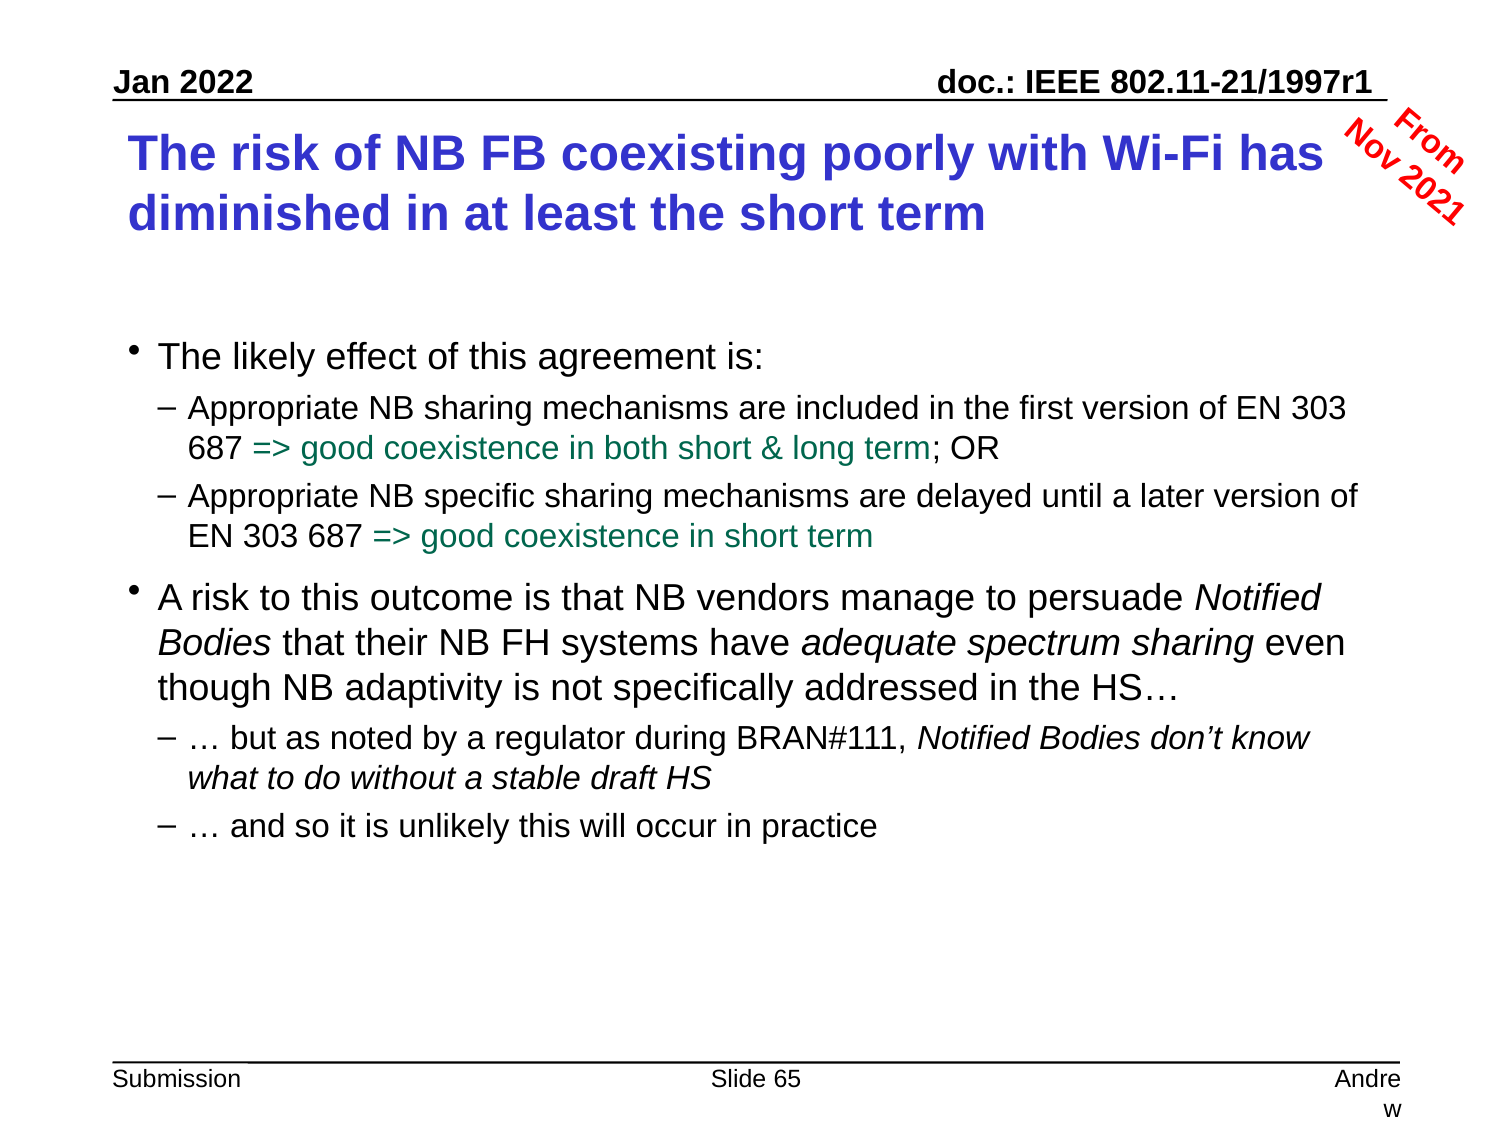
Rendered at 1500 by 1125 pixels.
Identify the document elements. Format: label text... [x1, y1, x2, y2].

list The likely effect of this agreement is: Appropriate NB sharing mechanisms are included in the first version of EN 303 687 => good coexistence in both short & long term; OR Appropriate NB specific sharing mechanisms are delayed until a later version of EN 303 687 => good coexistence in short term A risk to this outcome is that NB vendors manage to persuade Notified Bodies that their NB FH systems have adequate spectrum sharing even though NB adaptivity is not specifically addressed in the HS… … but as noted by a regulator during BRAN#111, Notified Bodies don’t know what to do without a stable draft HS … and so it is unlikely this will occur in practice [112, 324, 1388, 1000]
slide_number Slide 65 [709, 1061, 803, 1093]
title The risk of NB FB coexisting poorly with Wi-Fi has diminished in at least the short term [112, 112, 1388, 288]
text_box From Nov 2021 [1300, 47, 1500, 268]
footer Andrew Myles, Cisco [1320, 1061, 1402, 1093]
